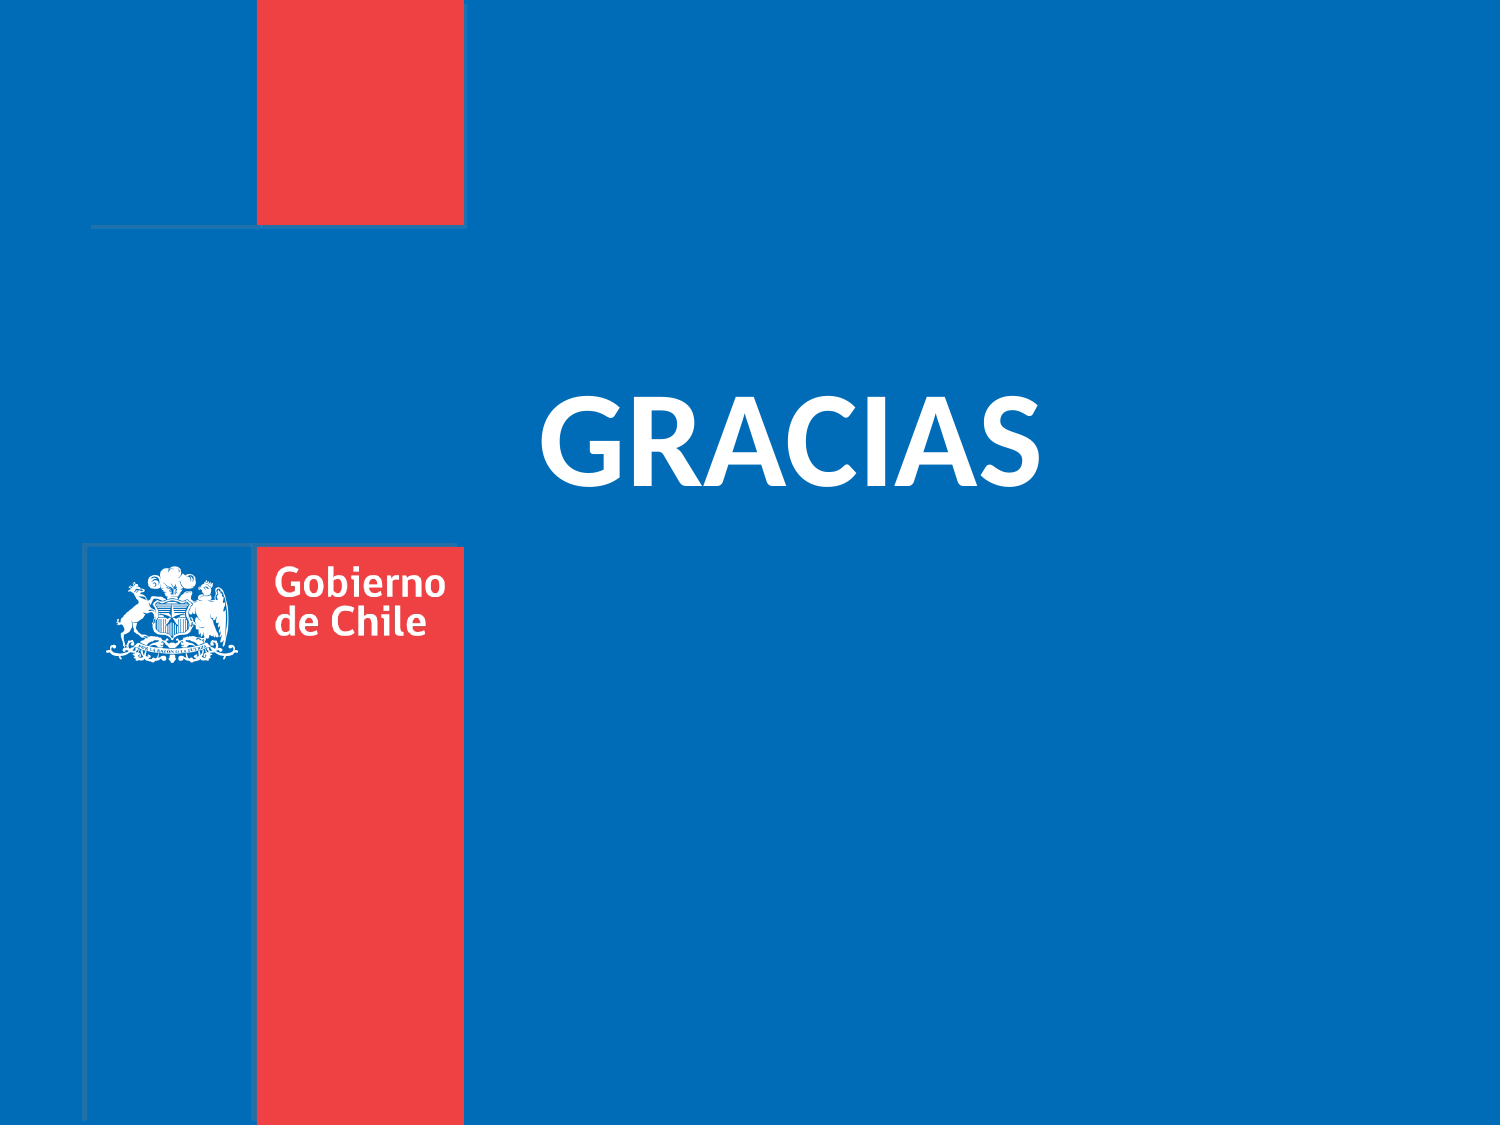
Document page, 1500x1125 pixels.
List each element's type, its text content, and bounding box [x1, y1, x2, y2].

title GRACIAS [171, 231, 1412, 1092]
picture [106, 566, 171, 663]
